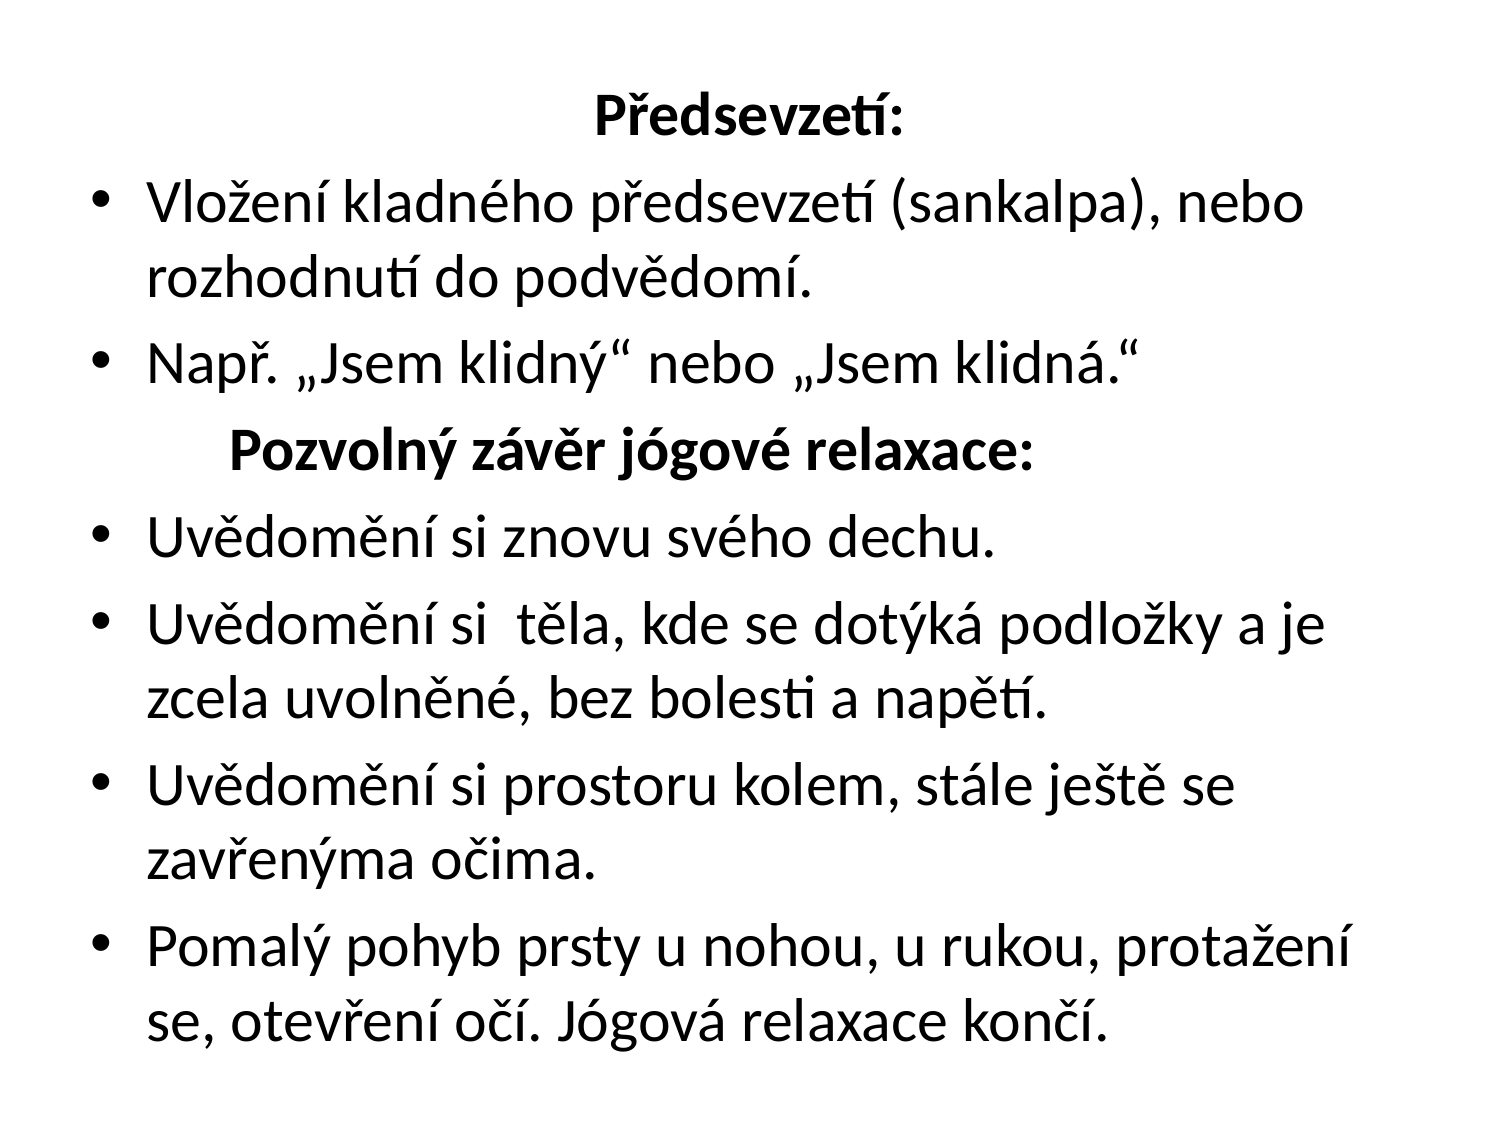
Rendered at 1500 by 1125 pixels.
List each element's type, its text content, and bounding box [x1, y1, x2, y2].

list Předsevzetí: Vložení kladného předsevzetí (sankalpa), nebo rozhodnutí do podvědomí. Např. „Jsem klidný“ nebo „Jsem klidná.“ Pozvolný závěr jógové relaxace: Uvědomění si znovu svého dechu. Uvědomění si těla, kde se dotýká podložky a je zcela uvolněné, bez bolesti a napětí. Uvědomění si prostoru kolem, stále ještě se zavřenýma očima. Pomalý pohyb prsty u nohou, u rukou, protažení se, otevření očí. Jógová relaxace končí. [75, 66, 1425, 1071]
